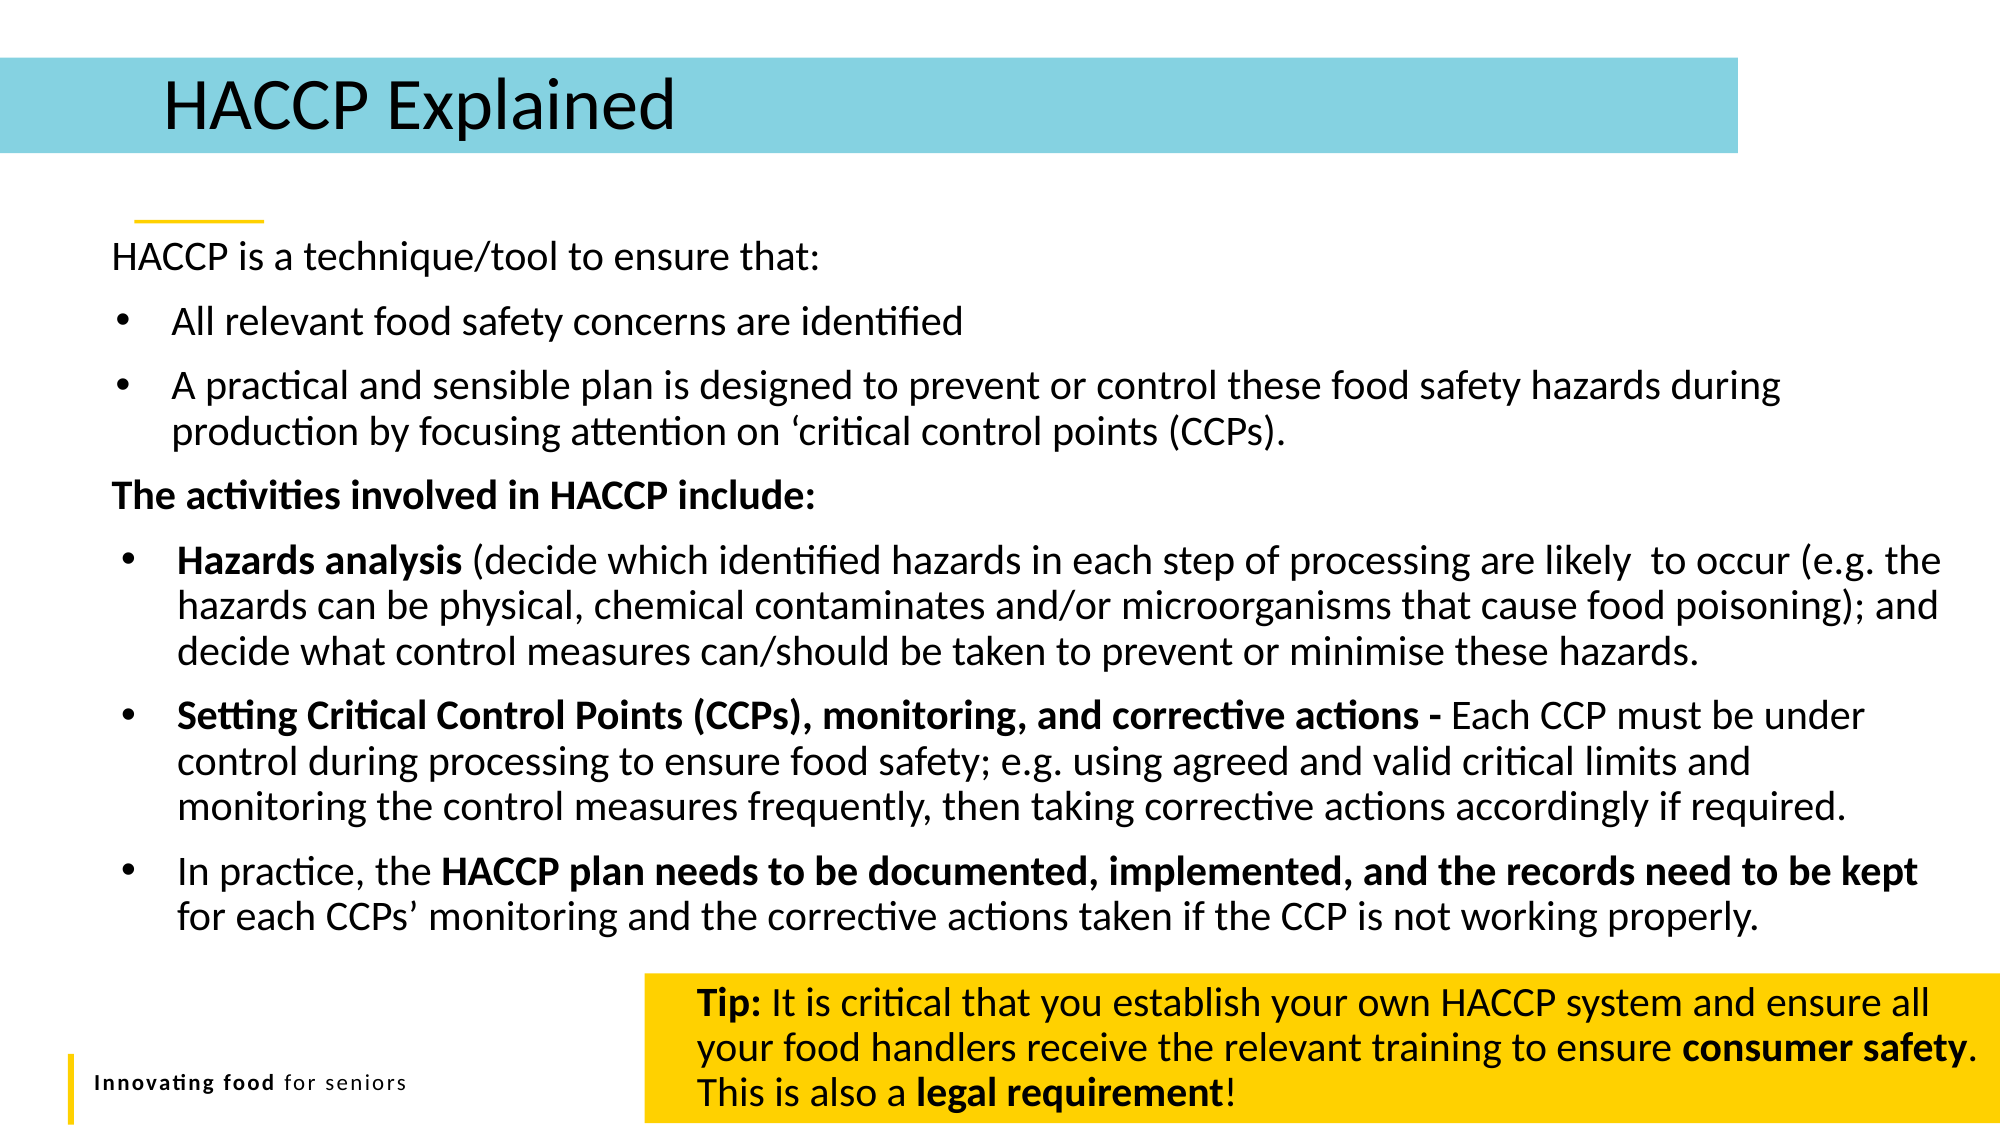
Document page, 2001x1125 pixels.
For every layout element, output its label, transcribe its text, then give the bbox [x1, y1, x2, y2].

text_box Tip: It is critical that you establish your own HACCP system and ensure all your food handlers receive the relevant training to ensure consumer safety. This is also a legal requirement! [644, 973, 2000, 1124]
list HACCP is a technique/tool to ensure that: All relevant food safety concerns are identified A practical and sensible plan is designed to prevent or control these food safety hazards during production by focusing attention on ‘critical control points (CCPs). The activities involved in HACCP include: Hazards analysis (decide which identified hazards in each step of processing are likely to occur (e.g. the hazards can be physical, chemical contaminates and/or microorganisms that cause food poisoning); and decide what control measures can/should be taken to prevent or minimise these hazards. Setting Critical Control Points (CCPs), monitoring, and corrective actions - Each CCP must be under control during processing to ensure food safety; e.g. using agreed and valid critical limits and monitoring the control measures frequently, then taking corrective actions accordingly if required. In practice, the HACCP plan needs to be documented, implemented, and the records need to be kept for each CCPs’ monitoring and the corrective actions taken if the CCP is not working properly. [59, 227, 1961, 987]
list HACCP Explained [0, 57, 1738, 154]
